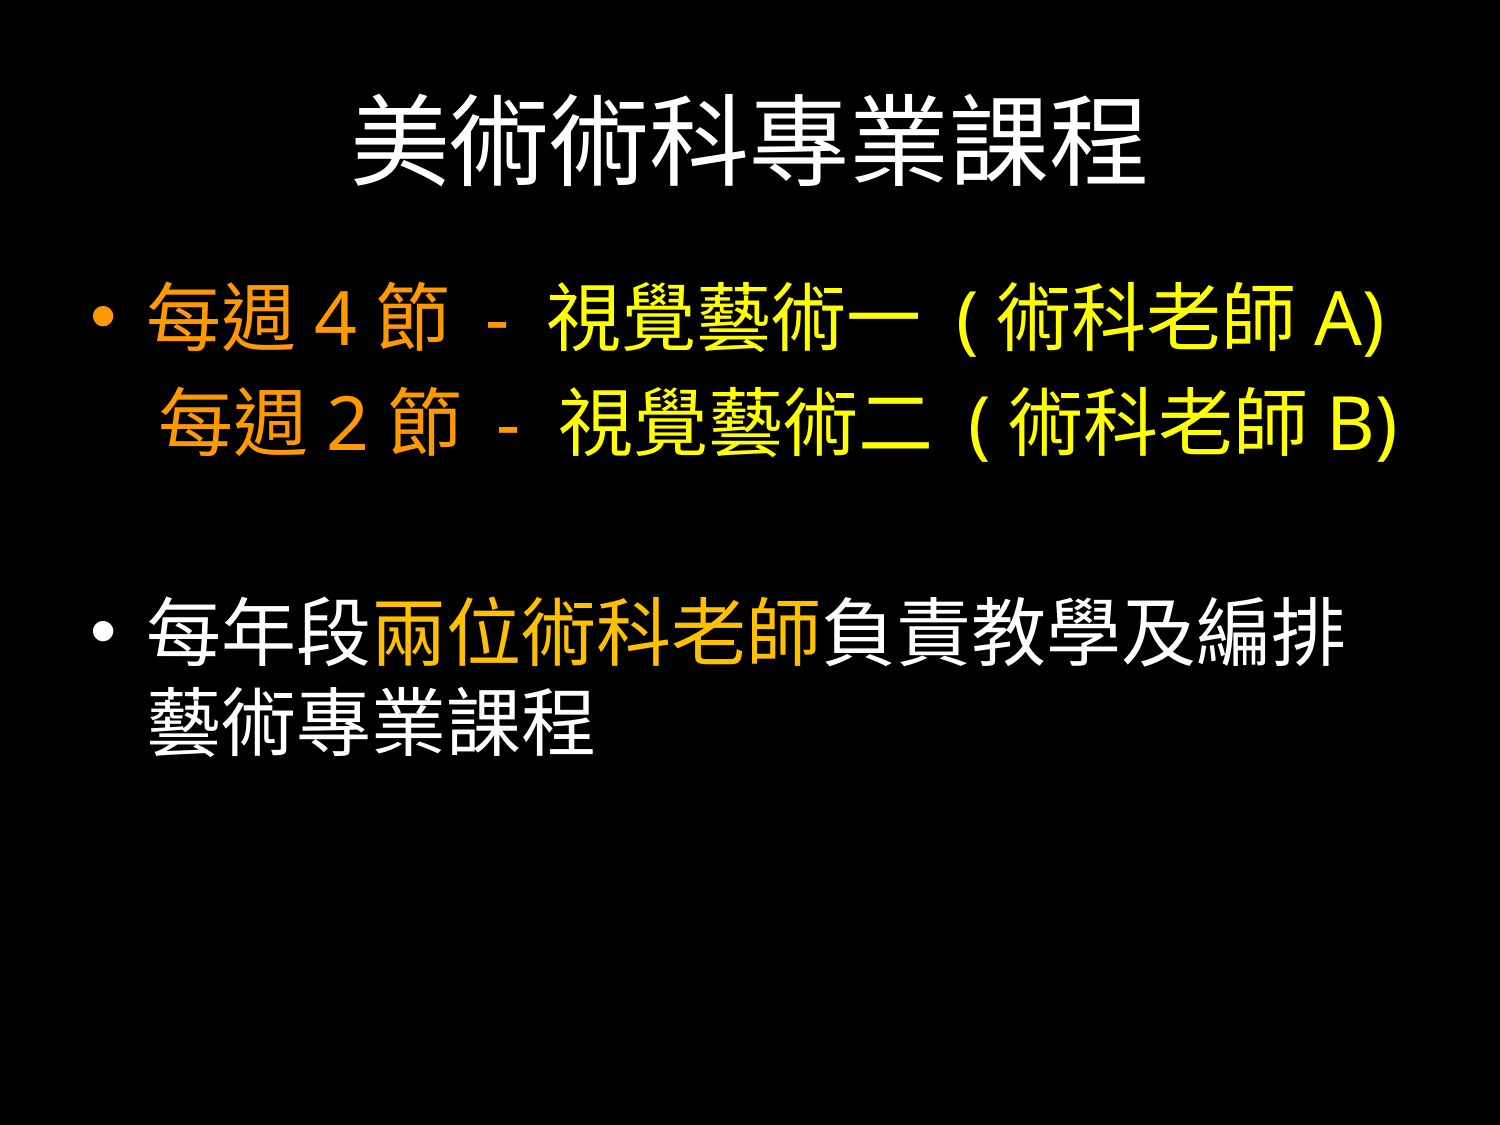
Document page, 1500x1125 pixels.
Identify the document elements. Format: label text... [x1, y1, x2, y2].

list 每週4節 - 視覺藝術一 (術科老師A) 每週2節 - 視覺藝術二 (術科老師B) 每年段兩位術科老師負責教學及編排藝術專業課程 [74, 262, 1426, 1083]
title 美術術科專業課程 [74, 44, 1426, 233]
